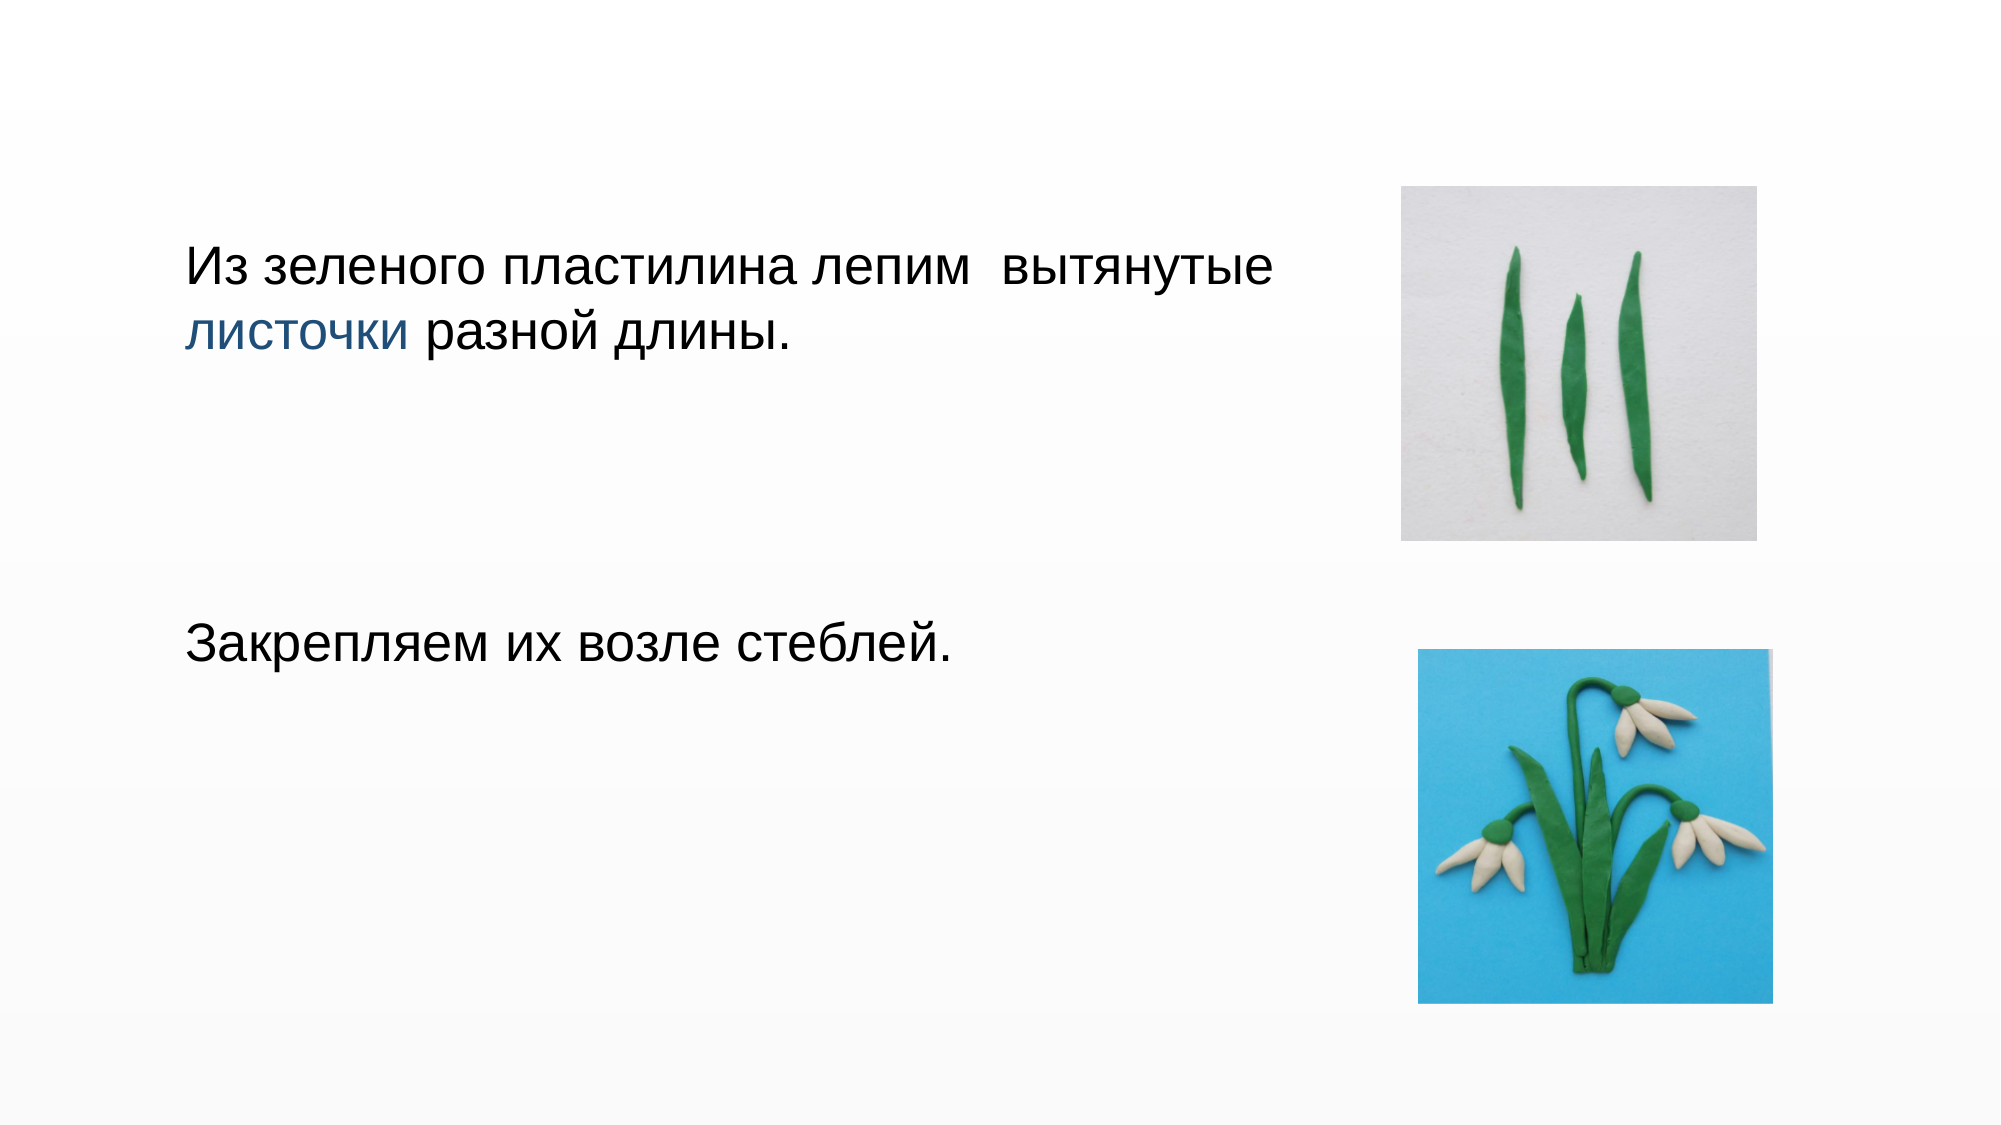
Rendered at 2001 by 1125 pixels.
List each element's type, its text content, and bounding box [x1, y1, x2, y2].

picture [1401, 186, 1757, 541]
title Из зеленого пластилина лепим вытянутые листочки разной длины. [170, 186, 1316, 404]
picture [1418, 649, 1773, 1005]
list Закрепляем их возле стеблей. [170, 606, 1377, 930]
